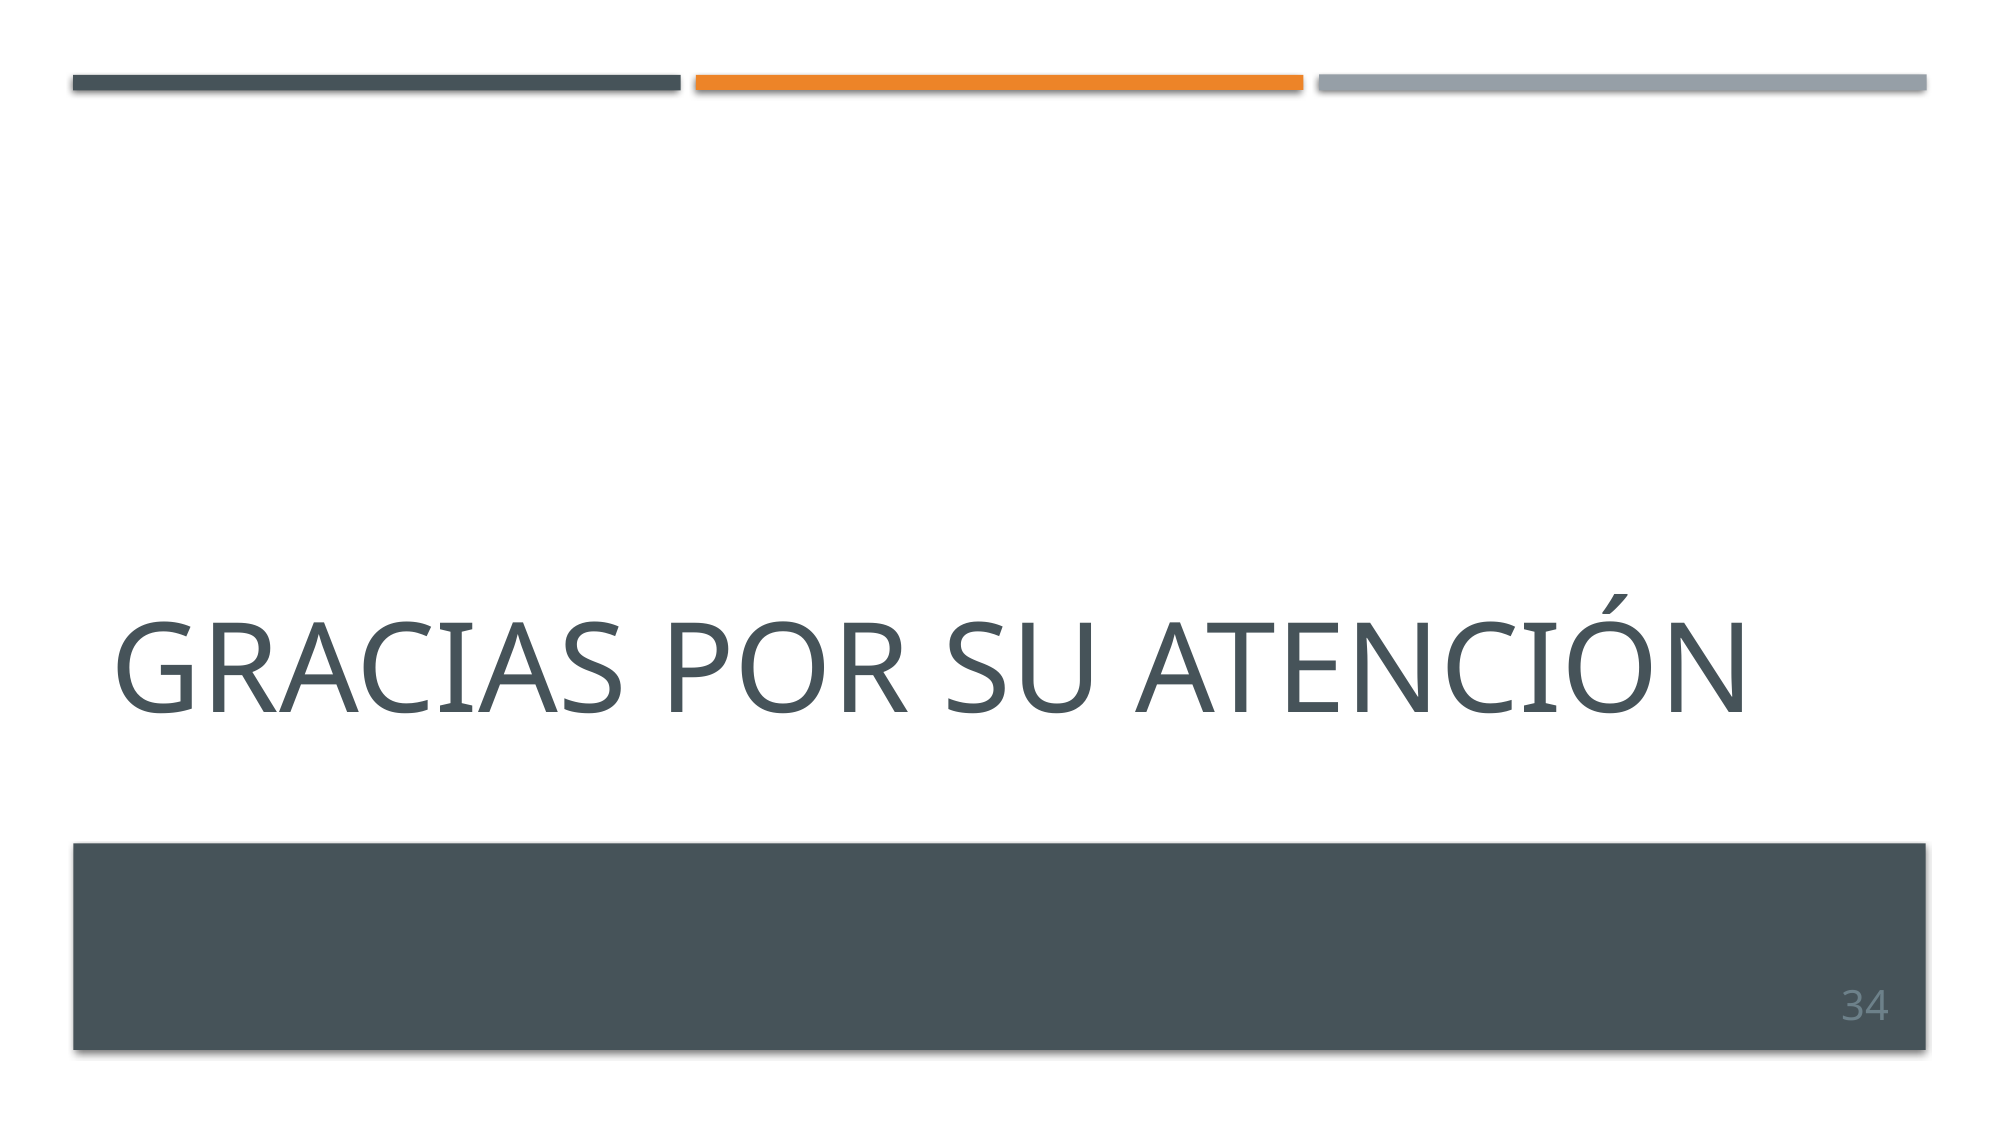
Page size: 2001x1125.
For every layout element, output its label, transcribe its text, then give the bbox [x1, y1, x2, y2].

slide_number 34 [1732, 977, 1905, 1037]
title Gracias por su atención [95, 499, 1905, 745]
